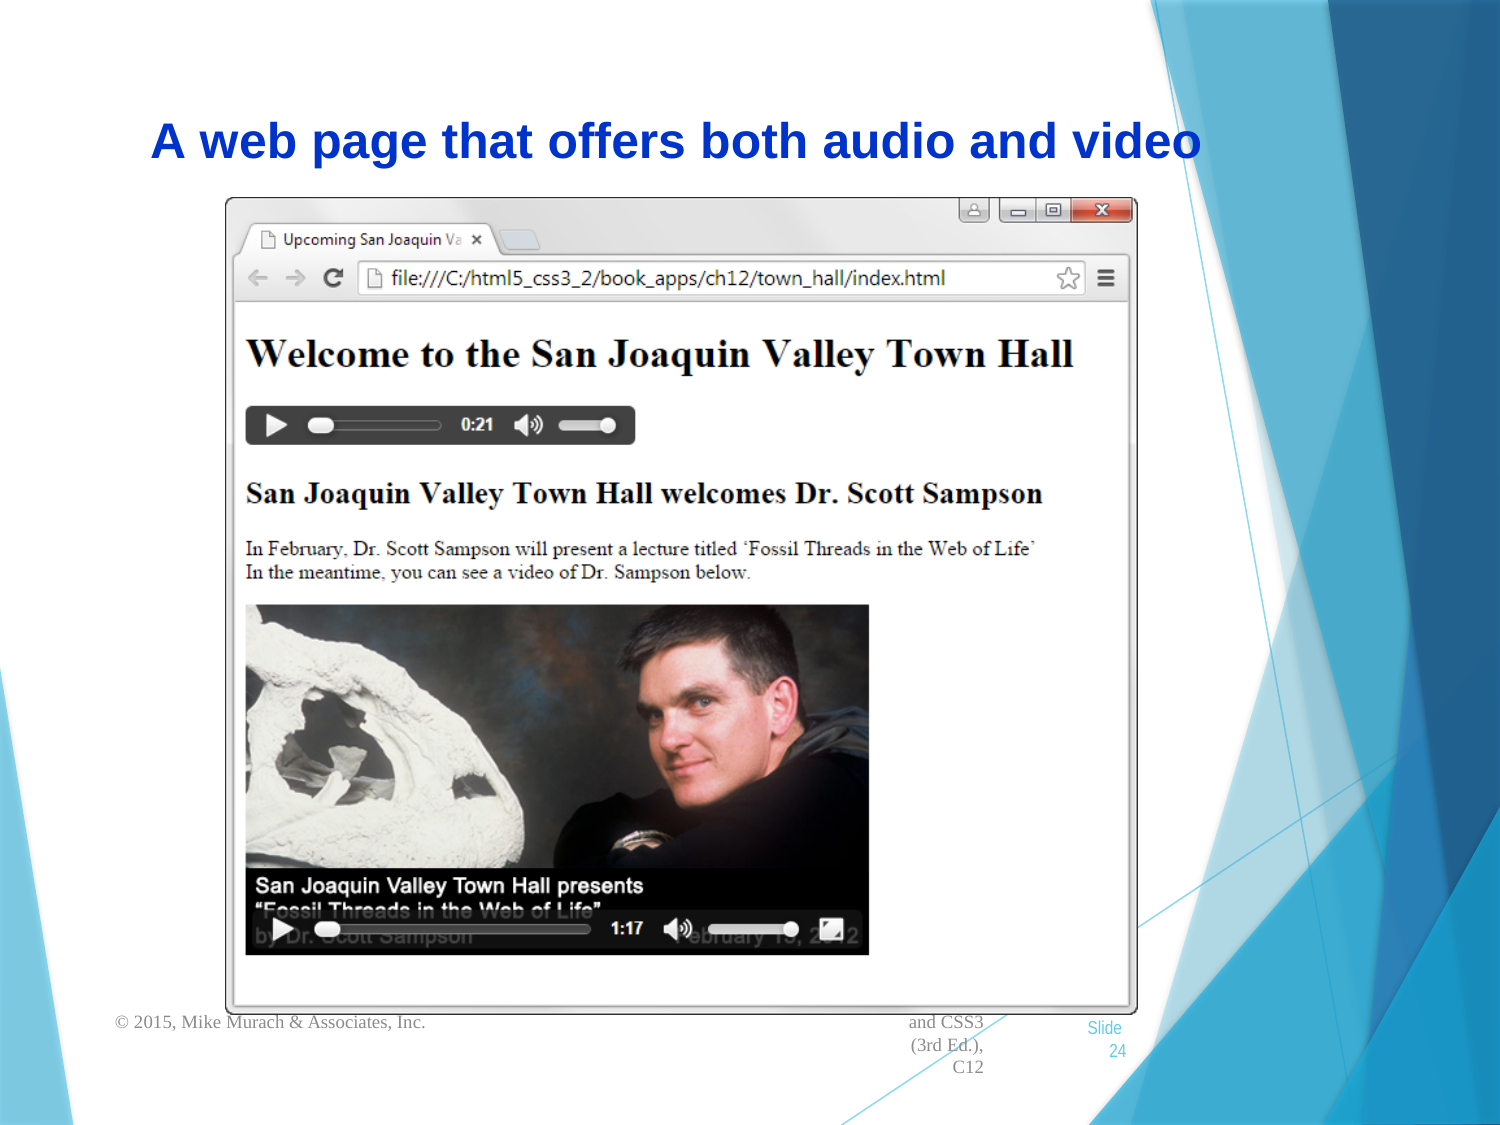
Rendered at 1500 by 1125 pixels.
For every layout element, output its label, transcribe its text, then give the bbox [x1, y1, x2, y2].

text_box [149, 111, 1349, 171]
picture [224, 197, 1138, 1016]
footer © 2015, Mike Murach & Associates, Inc. [99, 991, 859, 1051]
slide_number Murach's HTML5 and CSS3 (3rd Ed.), C12 [886, 1023, 999, 1051]
slide_number Slide 24 [1057, 991, 1142, 1051]
